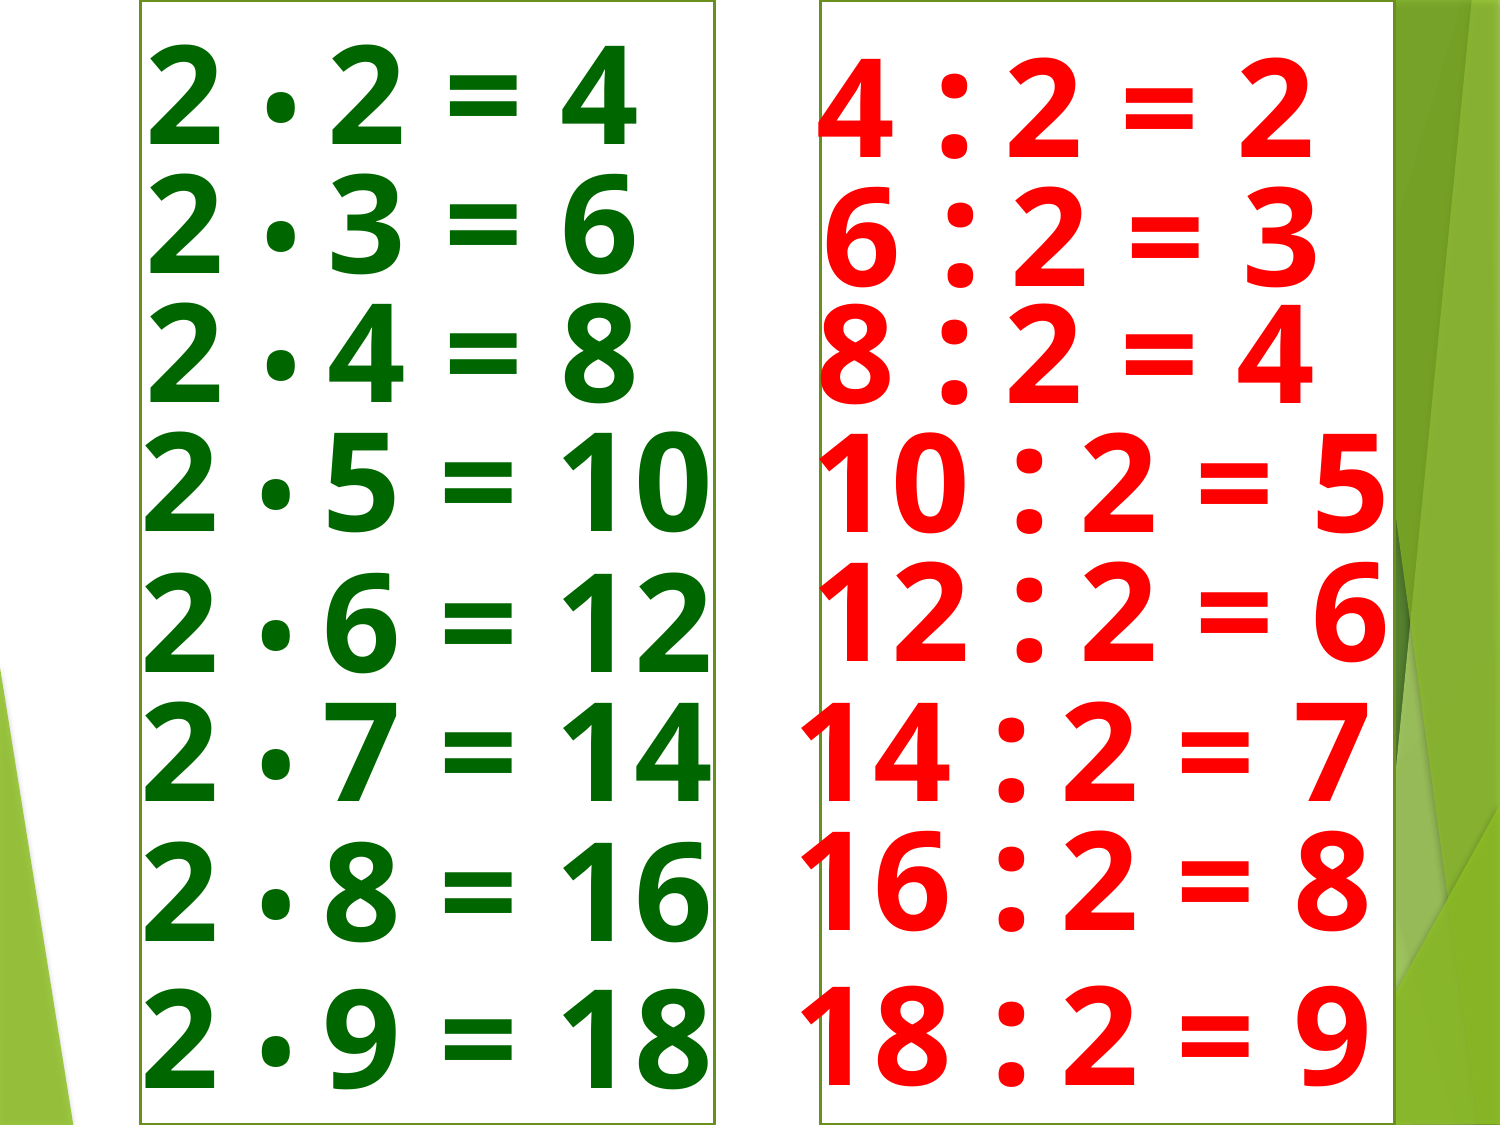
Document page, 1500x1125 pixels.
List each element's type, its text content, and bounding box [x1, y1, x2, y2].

text_box 16 : 2 = 8 [738, 773, 1465, 928]
text_box 4 : 2 = 2 [726, 0, 1407, 128]
text_box 2 • 3 = 6 [35, 180, 679, 257]
text_box 2 • 9 = 18 [35, 943, 821, 1124]
text_box 2 • 8 = 16 [35, 796, 738, 943]
text_box 14 : 2 = 7 [738, 644, 1465, 773]
text_box 6 : 2 = 3 [679, 128, 1465, 324]
text_box 2 • 5 = 10 [35, 386, 738, 527]
text_box 18 : 2 = 9 [738, 928, 1465, 1123]
text_box 10 : 2 = 5 [738, 374, 1465, 503]
text_box 8 : 2 = 4 [703, 246, 1430, 441]
text_box 12 : 2 = 6 [738, 503, 1465, 644]
text_box 2 • 6 = 12 [35, 527, 738, 656]
text_box 2 • 7 = 14 [35, 656, 738, 796]
text_box 2 • 2 = 4 [35, 0, 726, 180]
text_box 2 • 4 = 8 [0, 257, 703, 438]
